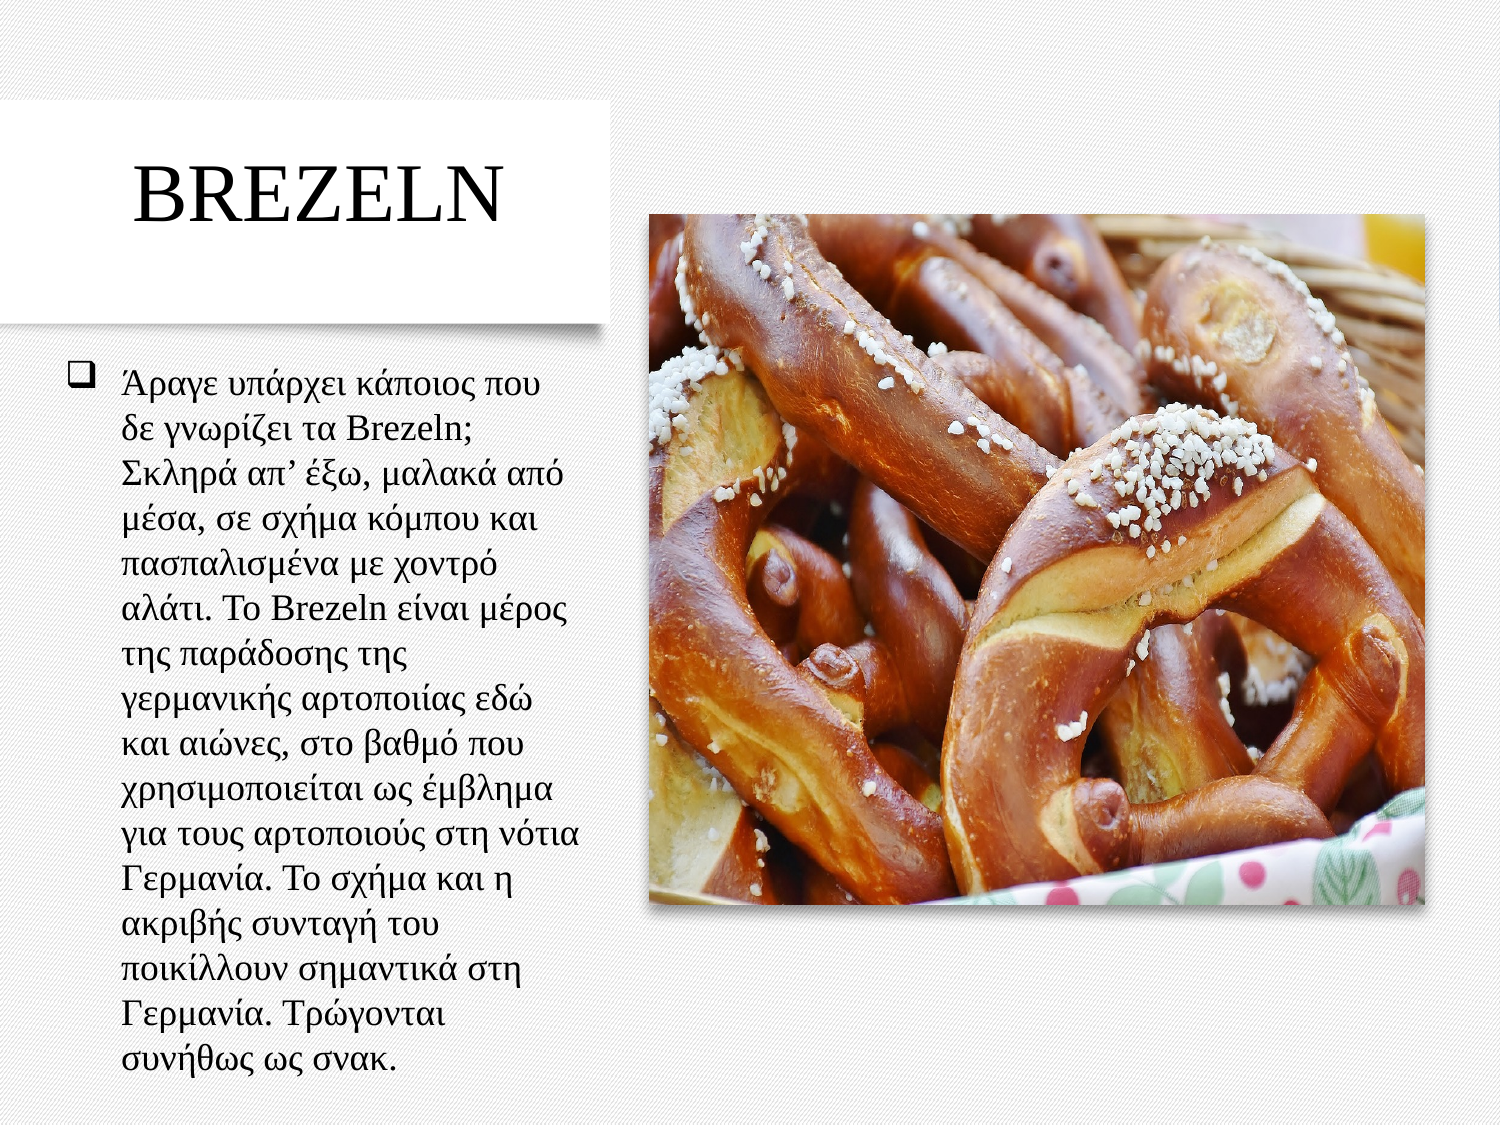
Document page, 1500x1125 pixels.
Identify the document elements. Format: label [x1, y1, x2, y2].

picture [0, 0, 1500, 1125]
list [648, 214, 1425, 906]
